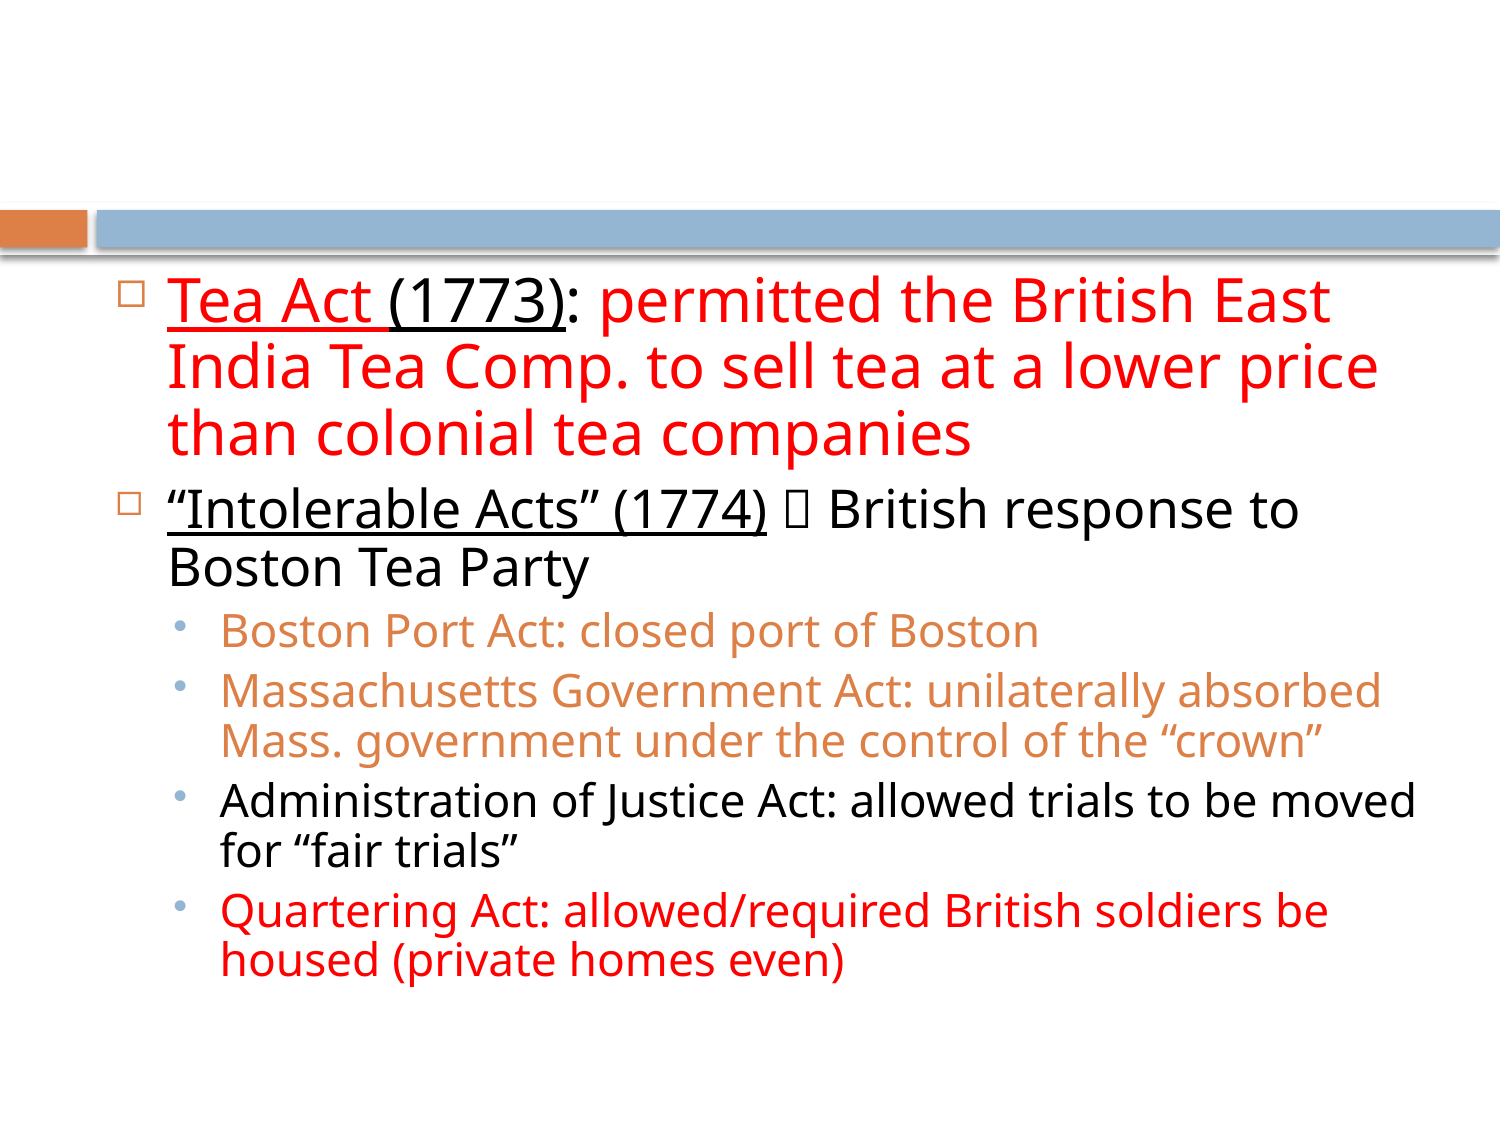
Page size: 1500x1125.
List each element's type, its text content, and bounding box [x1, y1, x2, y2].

list Tea Act (1773): permitted the British East India Tea Comp. to sell tea at a lower price than colonial tea companies “Intolerable Acts” (1774)  British response to Boston Tea Party Boston Port Act: closed port of Boston Massachusetts Government Act: unilaterally absorbed Mass. government under the control of the “crown” Administration of Justice Act: allowed trials to be moved for “fair trials” Quartering Act: allowed/required British soldiers be housed (private homes even) [100, 262, 1438, 1000]
